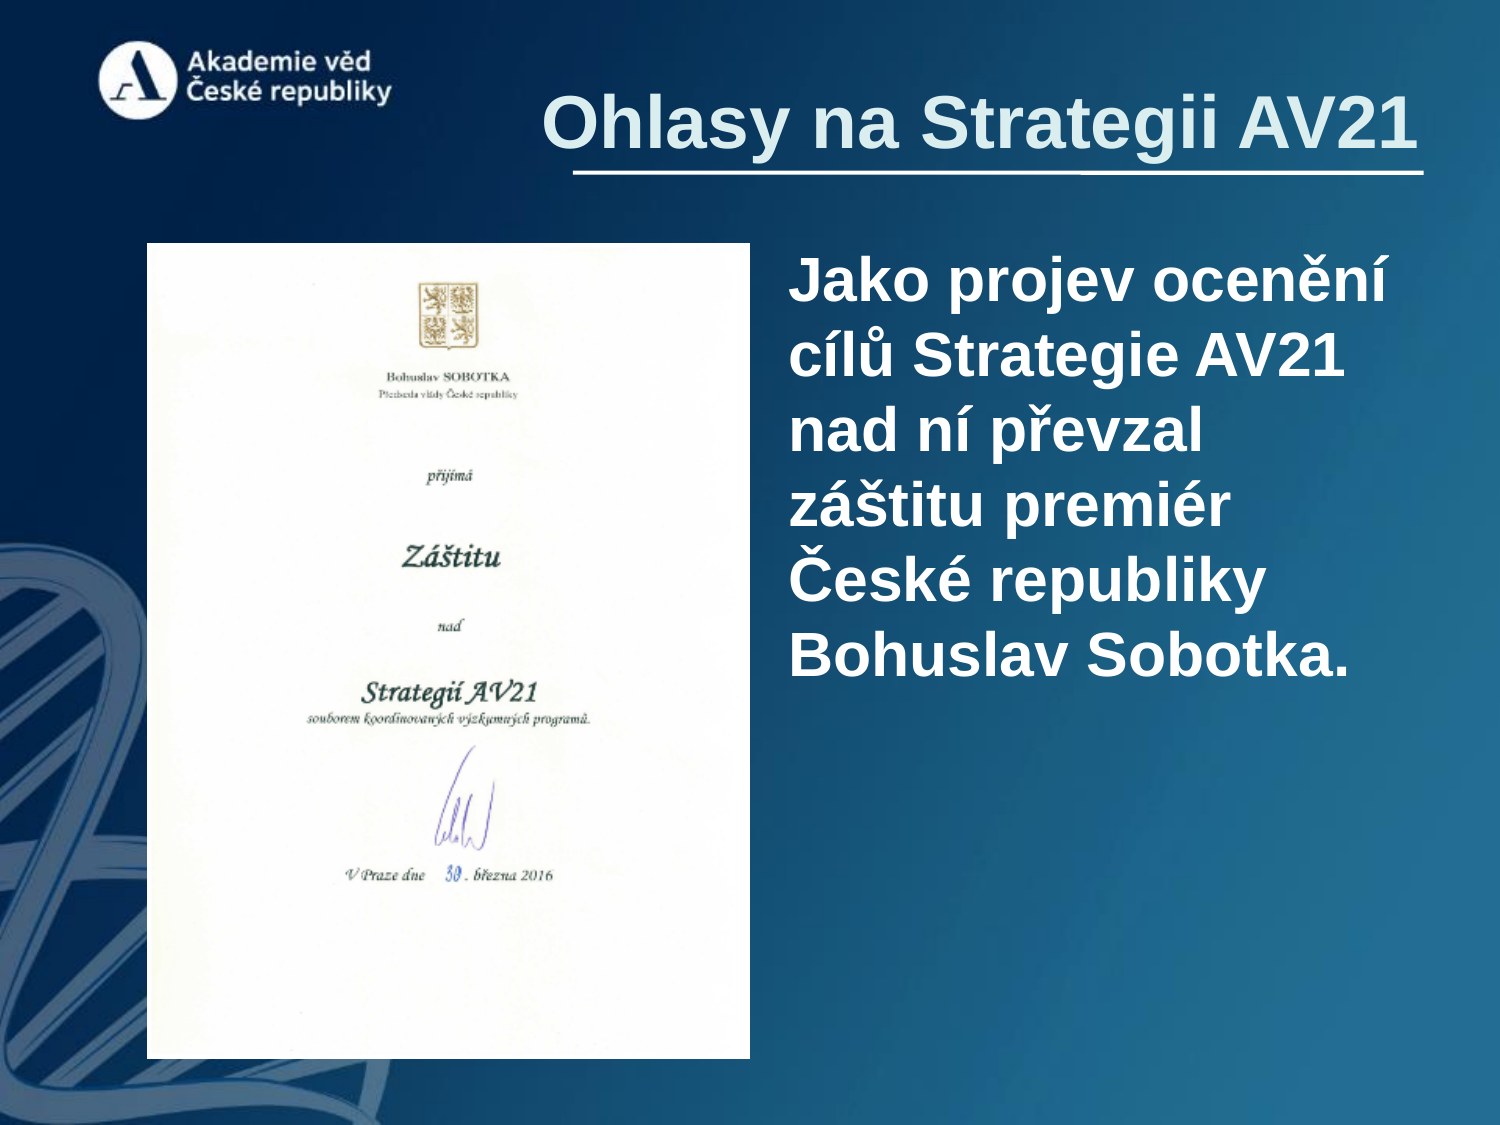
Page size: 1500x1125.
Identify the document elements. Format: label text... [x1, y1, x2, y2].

picture [0, 0, 1500, 1125]
text_box Jako projev ocenění cílů Strategie AV21 nad ní převzal záštitu premiér České republiky Bohuslav Sobotka. [773, 231, 1412, 697]
text_box Ohlasy na Strategii AV21 [147, 66, 1436, 172]
